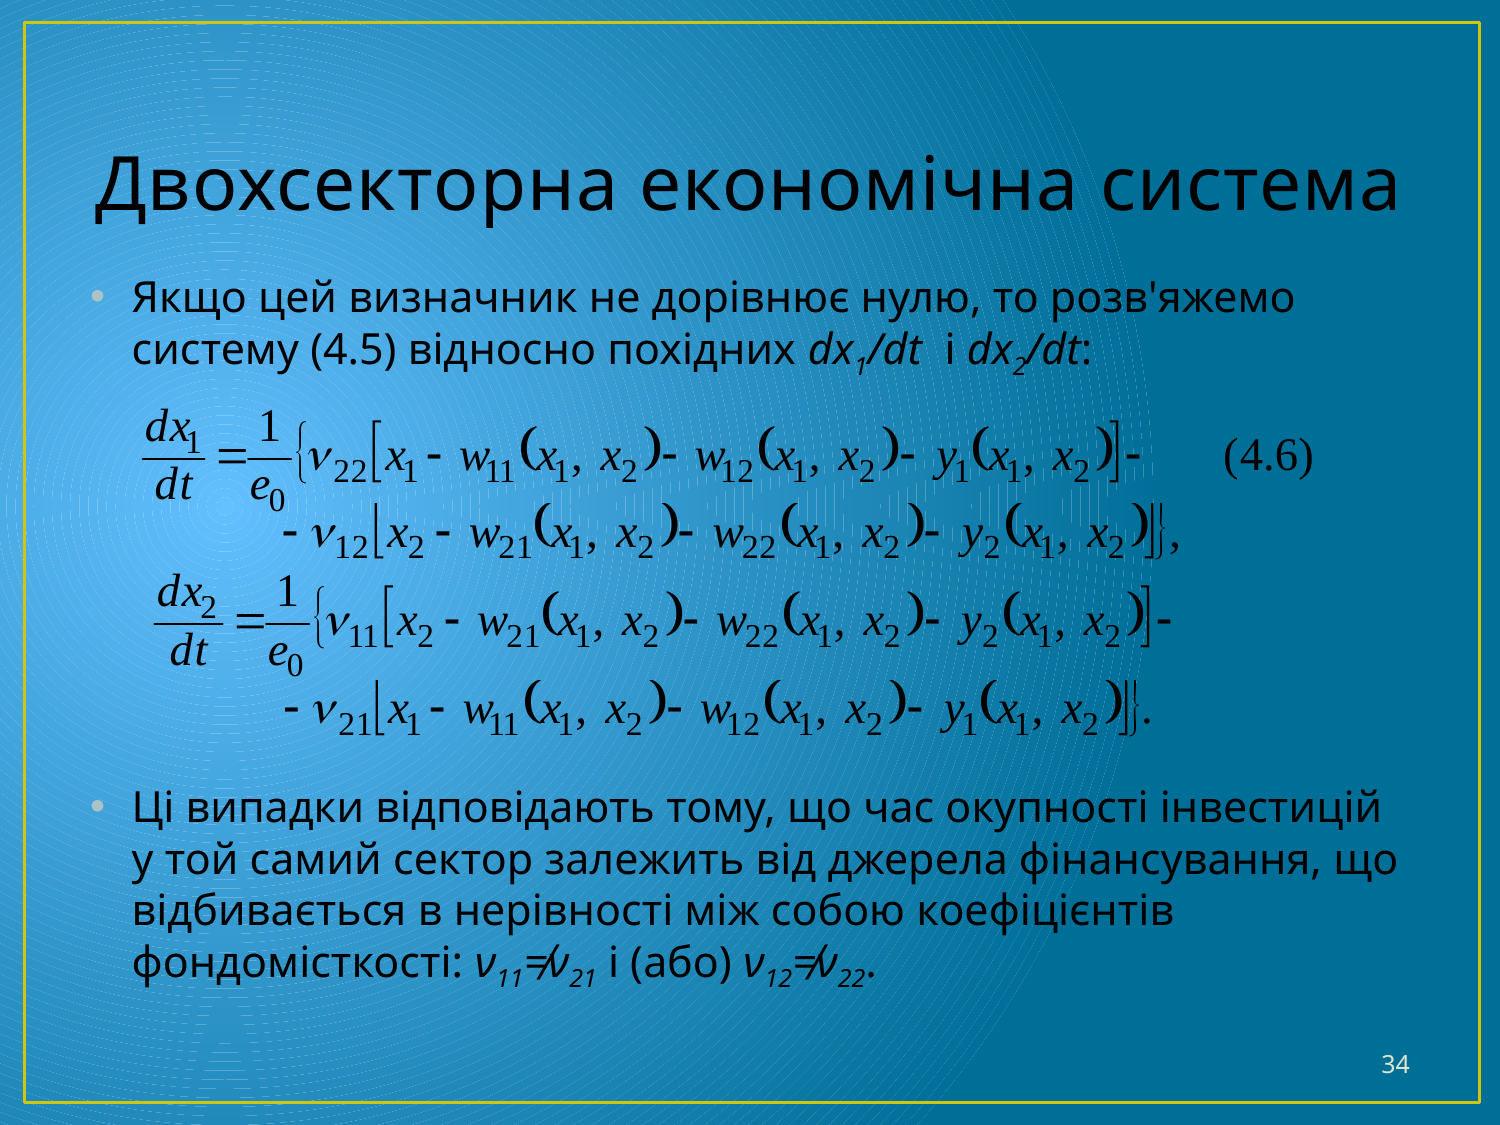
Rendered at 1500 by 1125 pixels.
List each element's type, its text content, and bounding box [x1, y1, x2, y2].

list Якщо цей визначник не дорівнює нулю, то розв'яжемо систему (4.5) відносно похідних dx1/dt і dx2/dt: Ці випадки відповідають тому, що час окупності інвестицій у той самий сектор залежить від джерела фінансування, що відбивається в нерівності між собою коефіцієнтів фондомісткості: ν11≠ν21 і (або) ν12≠ν22. [75, 262, 1425, 1005]
slide_number 34 [1074, 1035, 1425, 1096]
title Двохсекторна економічна система [75, 45, 1425, 233]
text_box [277, 680, 1157, 745]
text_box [147, 562, 1188, 687]
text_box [135, 396, 1321, 521]
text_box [276, 503, 1188, 560]
